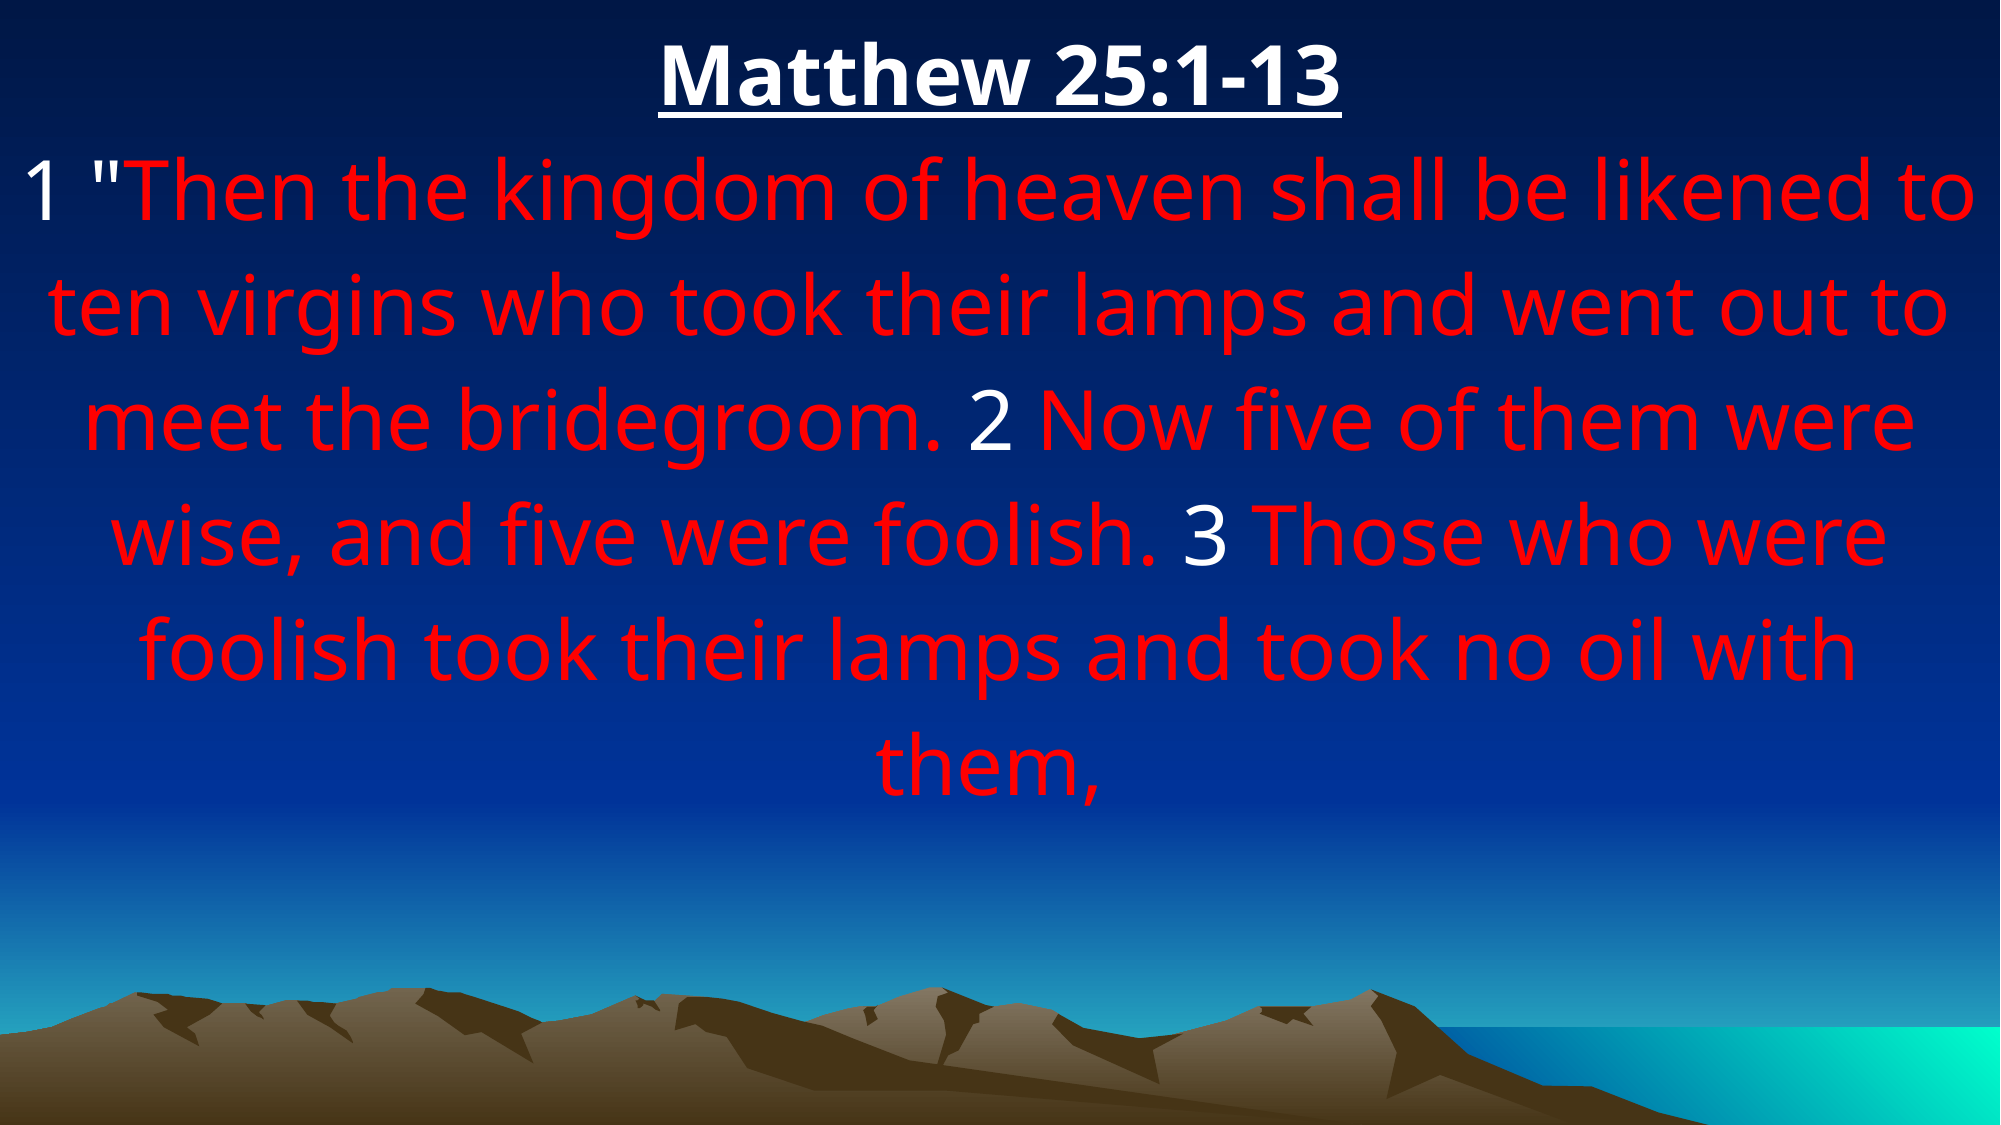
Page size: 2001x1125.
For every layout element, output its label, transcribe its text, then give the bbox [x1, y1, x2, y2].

text_box Matthew 25:1-13 1 "Then the kingdom of heaven shall be likened to ten virgins who took their lamps and went out to meet the bridegroom. 2 Now five of them were wise, and five were foolish. 3 Those who were foolish took their lamps and took no oil with them, [0, 0, 2000, 863]
